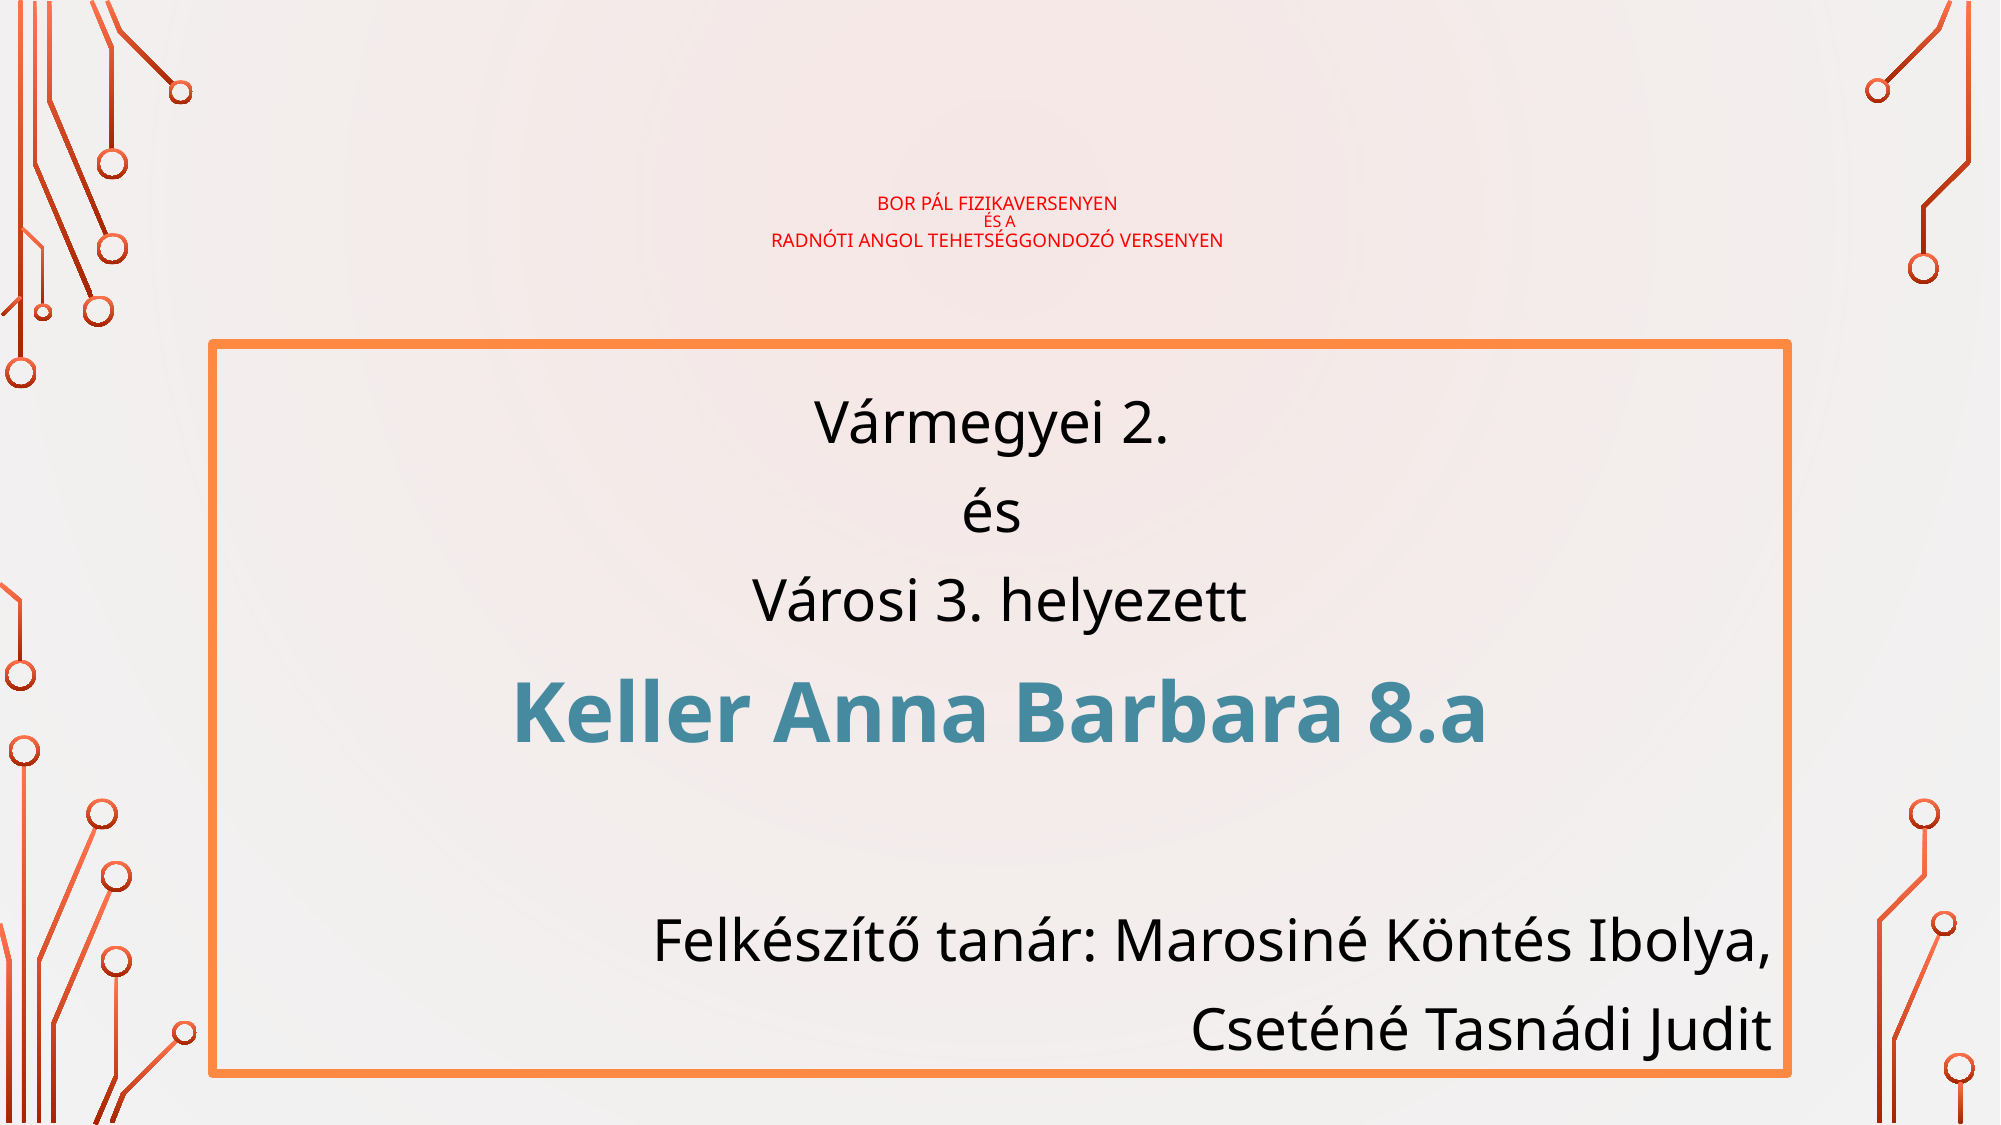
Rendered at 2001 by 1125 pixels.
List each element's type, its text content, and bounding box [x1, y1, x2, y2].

list Vármegyei 2. és Városi 3. helyezett Keller Anna Barbara 8.a Felkészítő tanár: Marosiné Köntés Ibolya, Cseténé Tasnádi Judit [212, 343, 1788, 1074]
title Bor Pál Fizikaversenyen és a Radnóti Angol Tehetséggondozó Versenyen [187, 101, 1813, 344]
